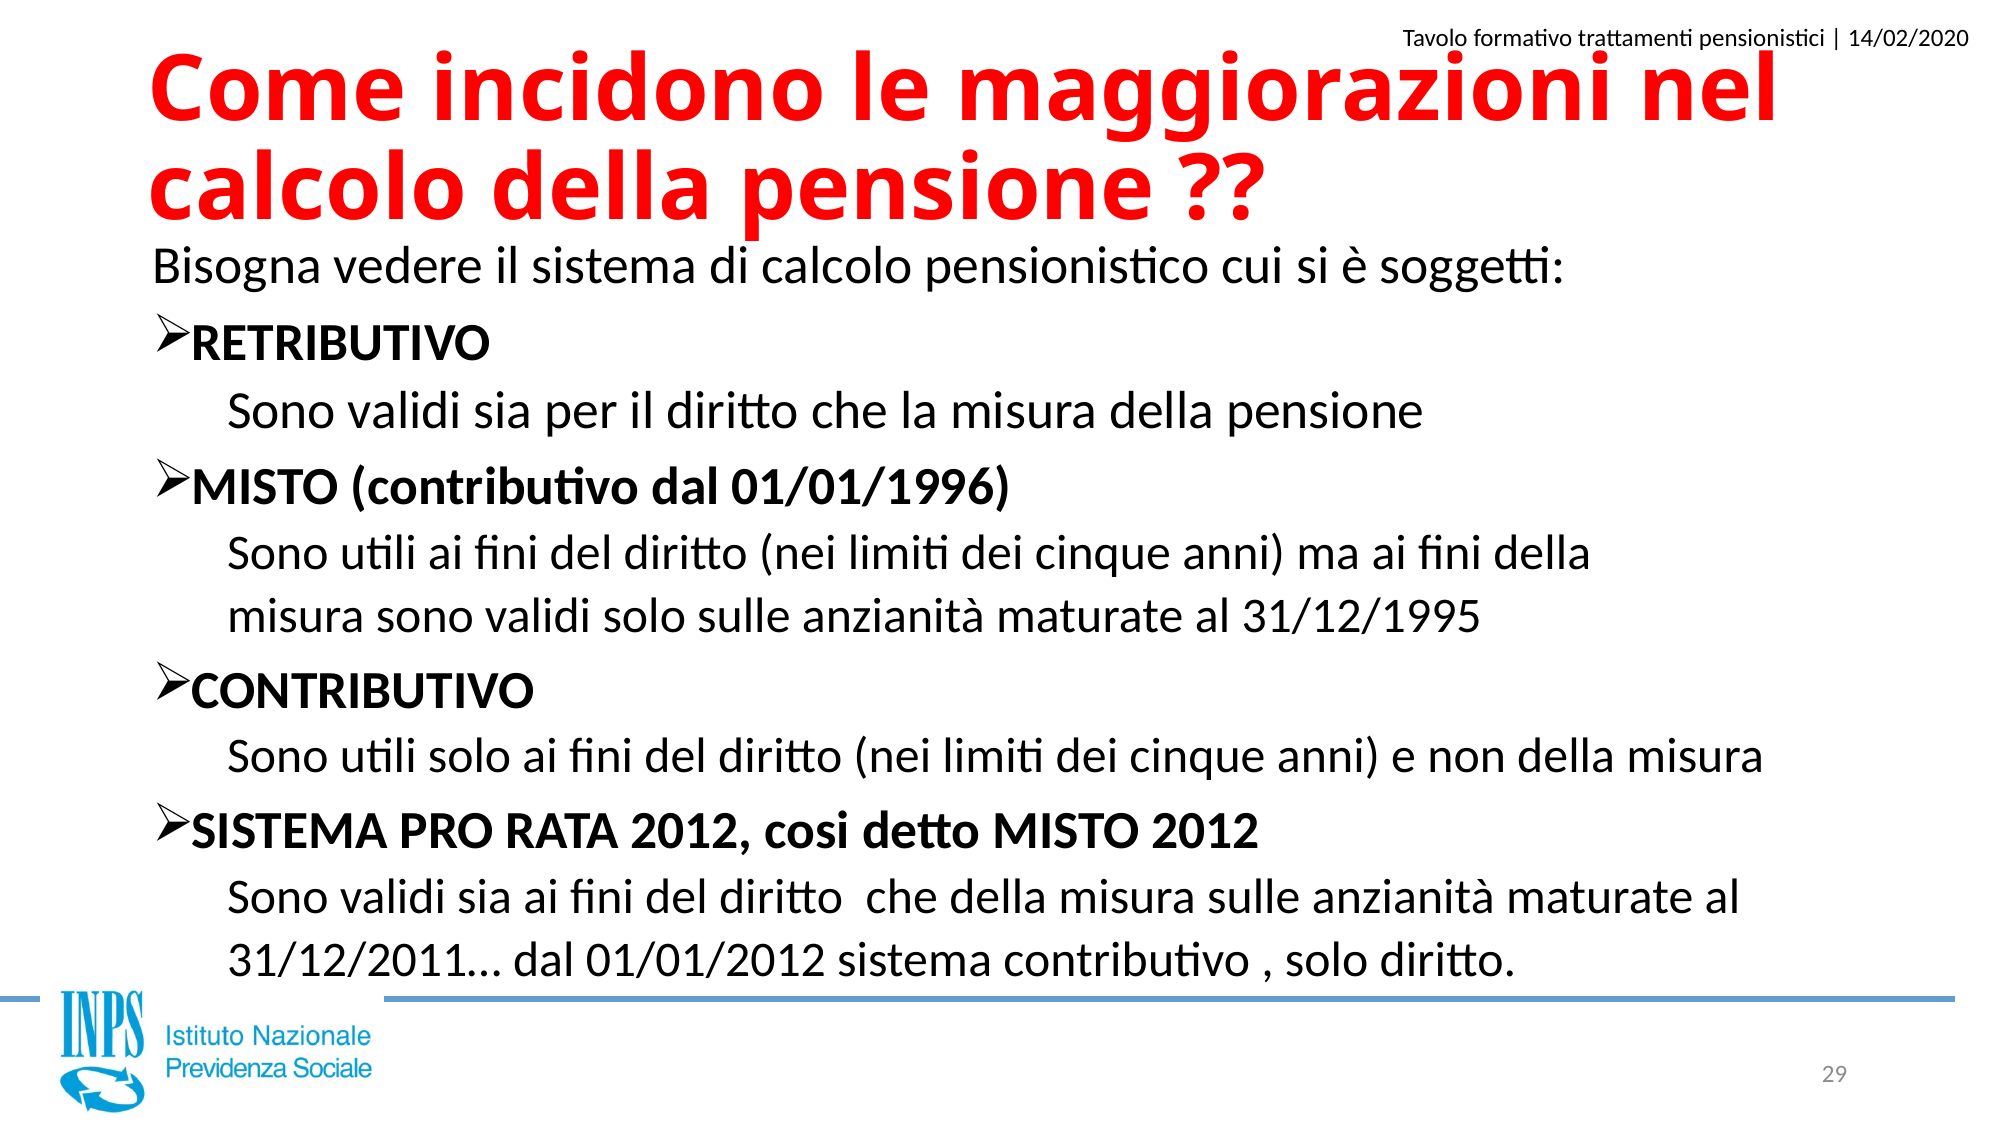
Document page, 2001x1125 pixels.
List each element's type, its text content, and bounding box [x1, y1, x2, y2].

title Come incidono le maggiorazioni nel calcolo della pensione ?? [132, 82, 1858, 199]
picture [40, 977, 384, 1124]
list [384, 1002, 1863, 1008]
list Bisogna vedere il sistema di calcolo pensionistico cui si è soggetti: RETRIBUTIVO Sono validi sia per il diritto che la misura della pensione MISTO (contributivo dal 01/01/1996) Sono utili ai fini del diritto (nei limiti dei cinque anni) ma ai fini della misura sono validi solo sulle anzianità maturate al 31/12/1995 CONTRIBUTIVO Sono utili solo ai fini del diritto (nei limiti dei cinque anni) e non della misura SISTEMA PRO RATA 2012, cosi detto MISTO 2012 Sono validi sia ai fini del diritto che della misura sulle anzianità maturate al 31/12/2011… dal 01/01/2012 sistema contributivo , solo diritto. [137, 230, 1863, 996]
text_box Tavolo formativo trattamenti pensionistici | 14/02/2020 [1388, 14, 1988, 60]
slide_number 29 [1412, 1042, 1863, 1103]
